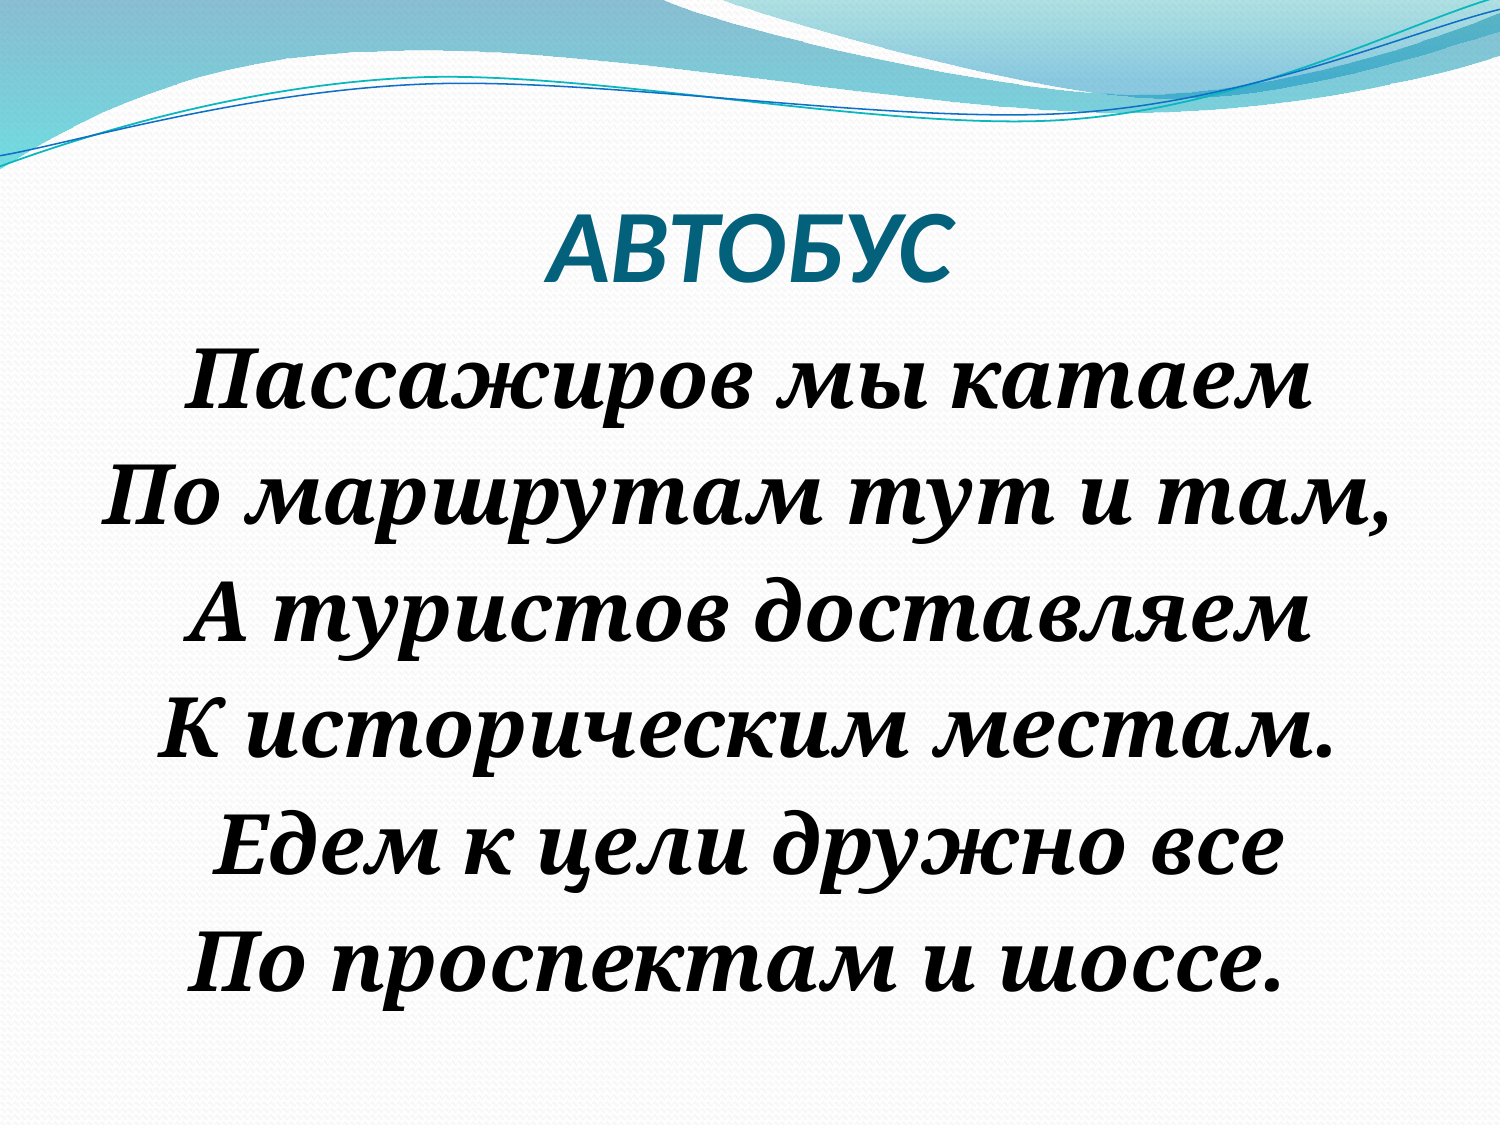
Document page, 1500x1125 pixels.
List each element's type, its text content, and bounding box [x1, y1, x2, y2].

title АВТОБУС [75, 115, 1425, 303]
list Пассажиров мы катаем По маршрутам тут и там, А туристов доставляем К историческим местам. Едем к цели дружно все По проспектам и шоссе. [75, 317, 1425, 1038]
